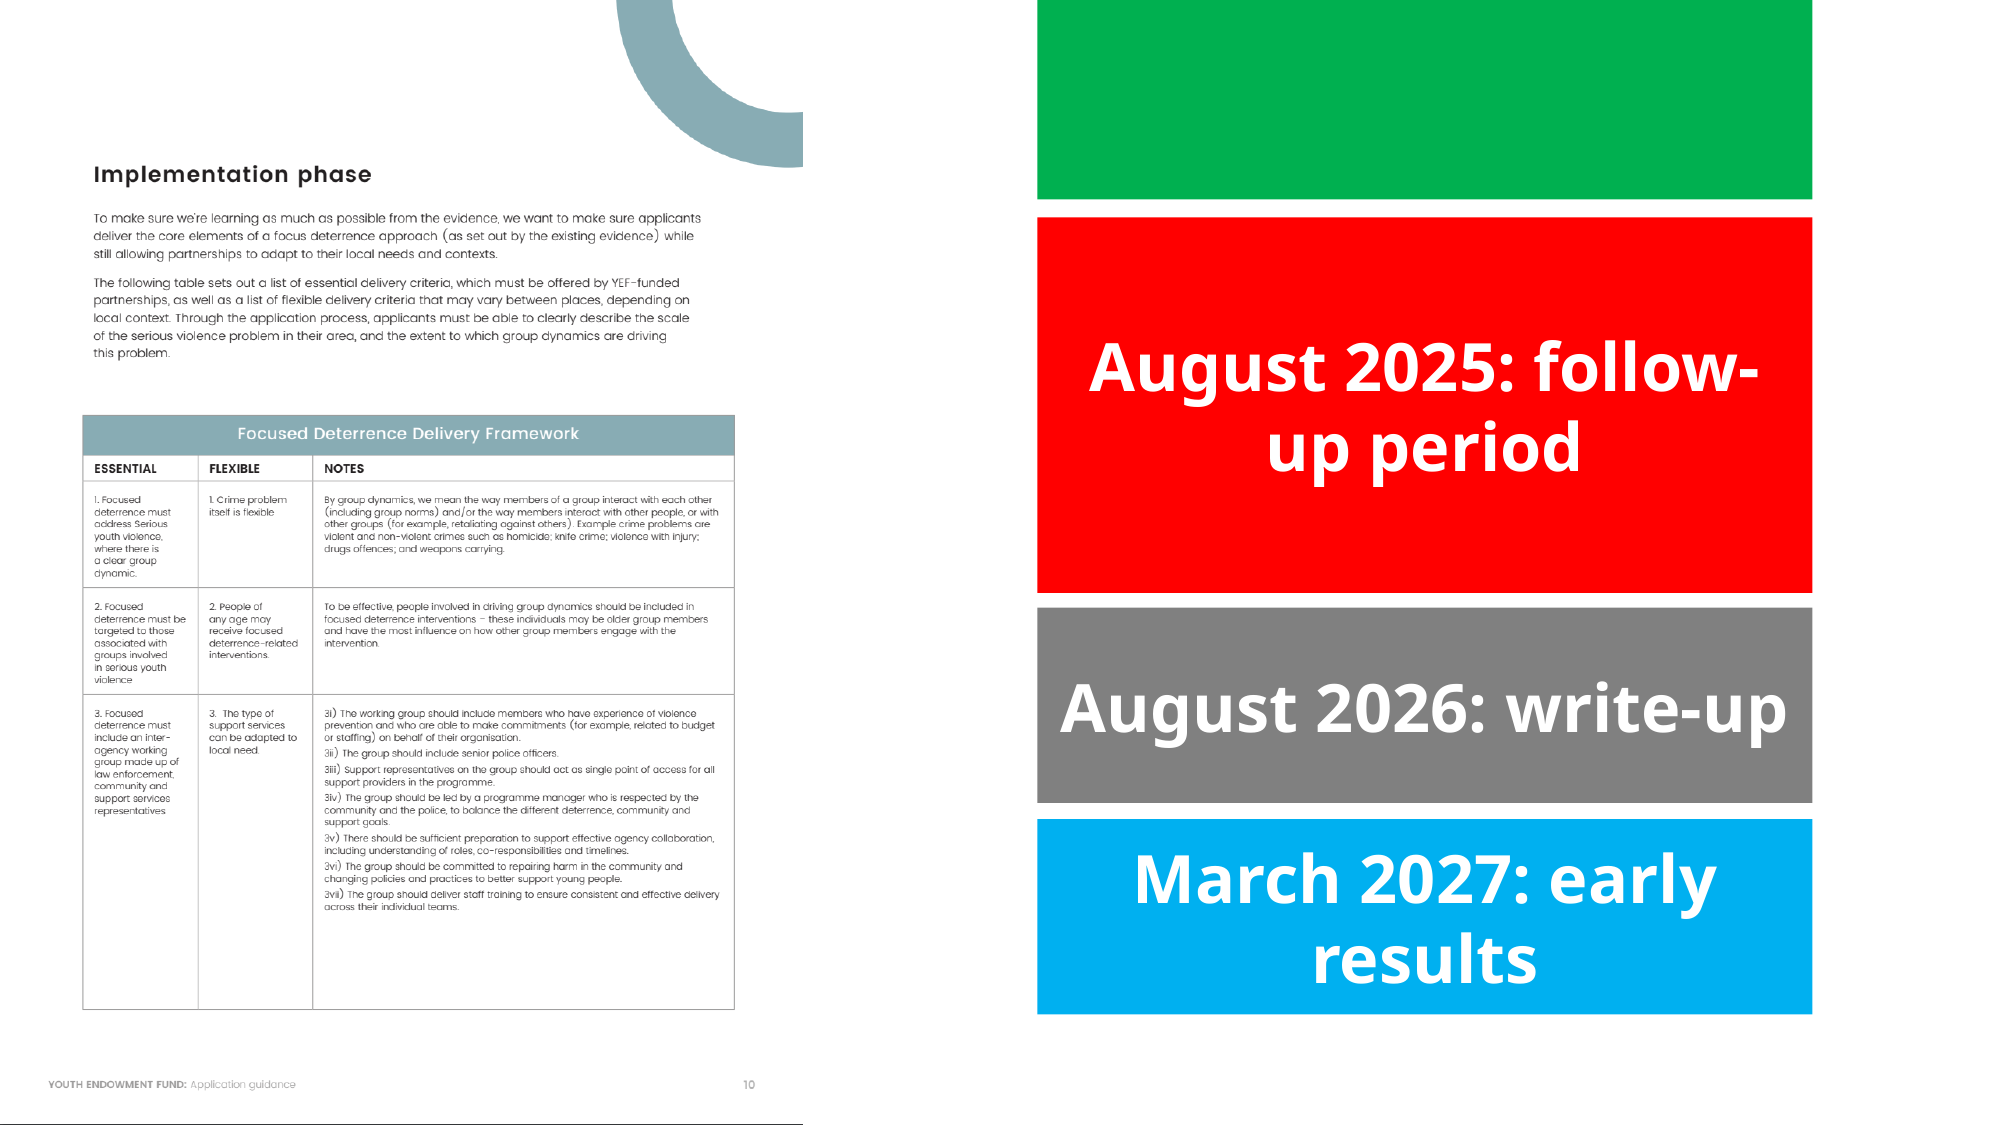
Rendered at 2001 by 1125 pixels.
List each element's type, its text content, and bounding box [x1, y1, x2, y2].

picture [0, 0, 803, 1125]
text_box Jan 2024: full implementation [1036, 0, 1813, 200]
text_box August 2025: follow-up period [1036, 216, 1813, 594]
text_box August 2026: write-up [1036, 607, 1813, 804]
text_box March 2027: early results [1036, 818, 1813, 1015]
